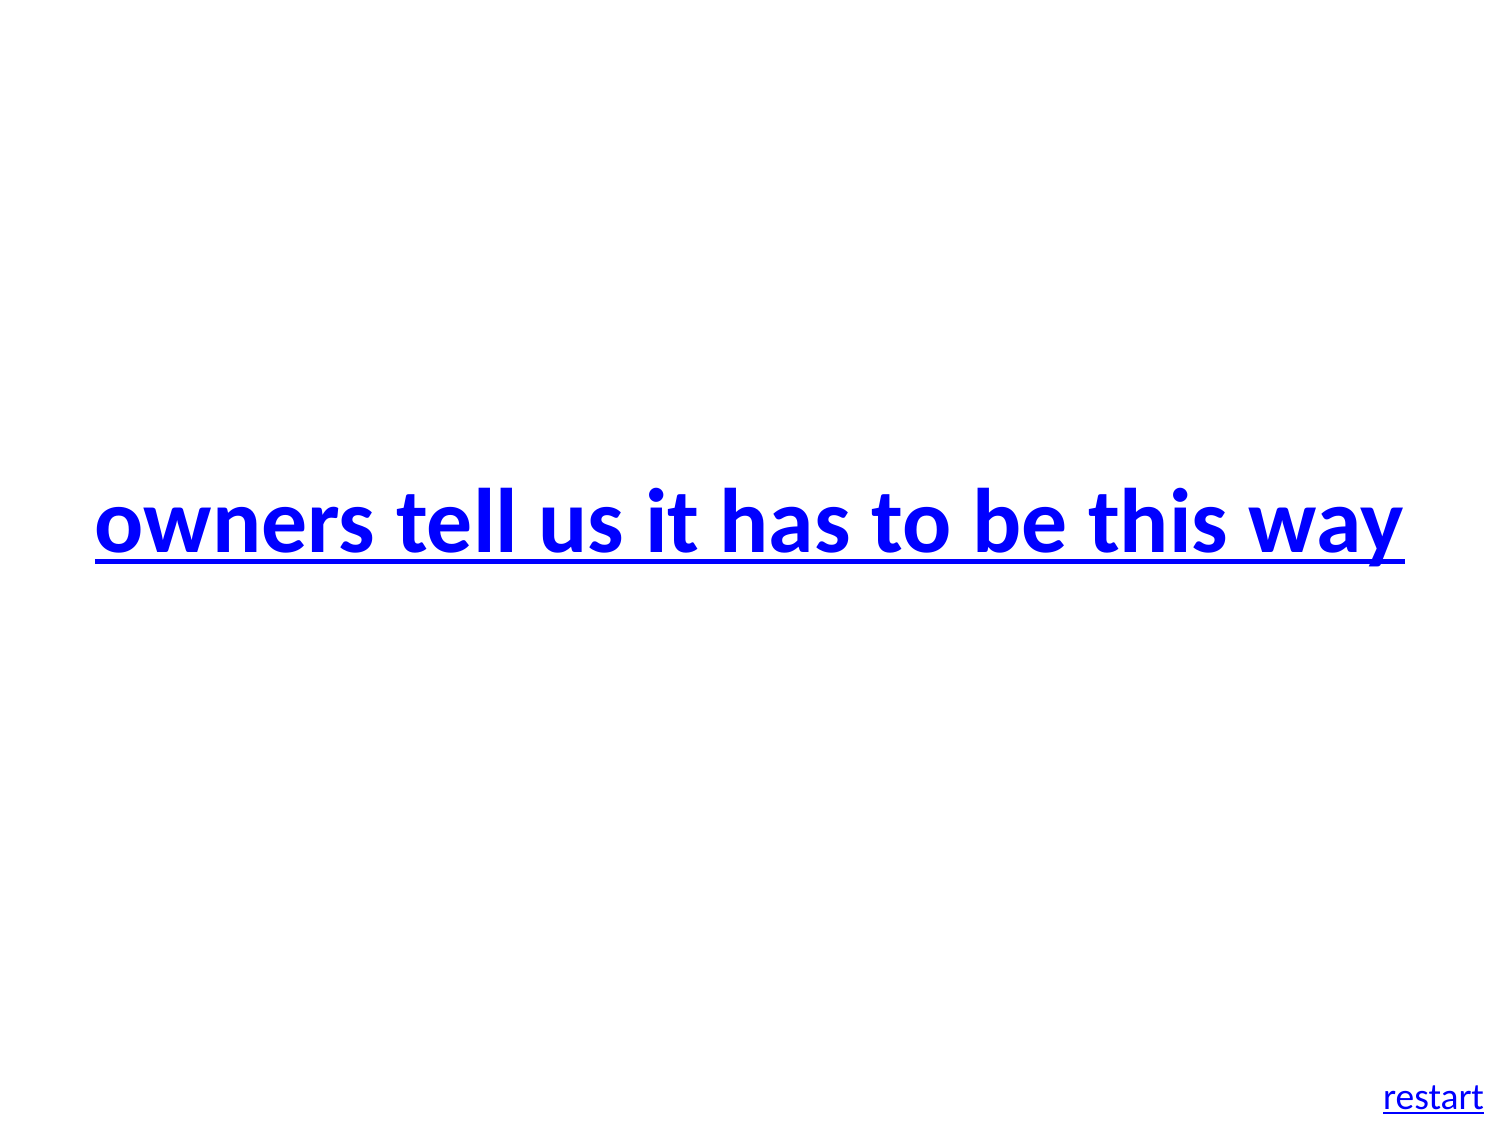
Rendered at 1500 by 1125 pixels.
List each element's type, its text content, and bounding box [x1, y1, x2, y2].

list owners tell us it has to be this way [75, 324, 1425, 1005]
